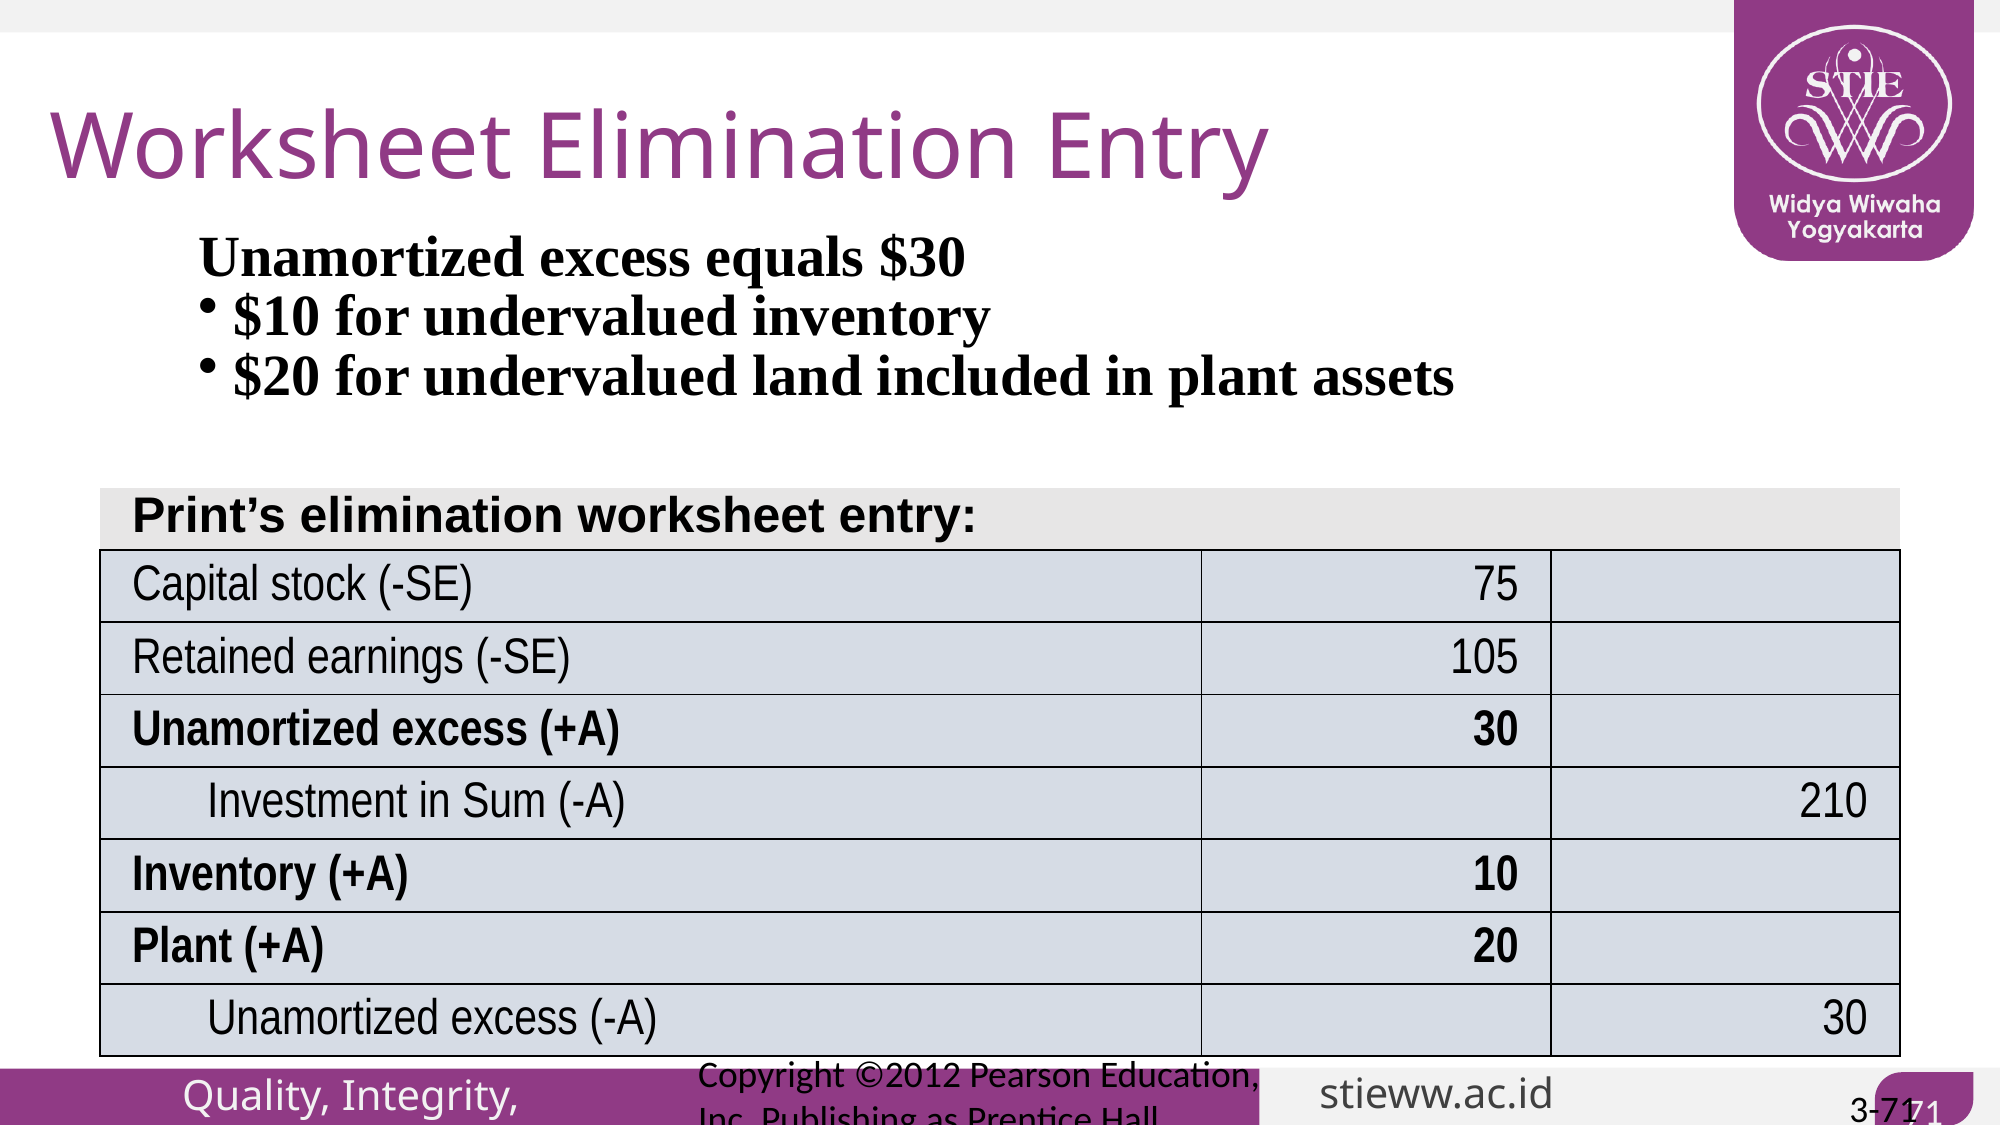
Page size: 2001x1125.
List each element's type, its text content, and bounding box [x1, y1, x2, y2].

table_cell [1552, 623, 1899, 694]
text_box Unamortized excess equals $30 $10 for undervalued inventory $20 for undervalued land included in plant assets [183, 221, 1917, 415]
table_cell Unamortized excess (-A) [101, 985, 1201, 1055]
table_cell 105 [1202, 623, 1550, 694]
table_cell 75 [1202, 551, 1550, 621]
table_cell [1202, 768, 1550, 838]
table_cell [1202, 985, 1550, 1055]
table_cell 20 [1202, 913, 1550, 983]
table_cell Inventory (+A) [101, 840, 1201, 911]
table_cell 10 [1202, 840, 1550, 911]
table_cell [1552, 913, 1899, 983]
table_cell Plant (+A) [101, 913, 1201, 983]
title Worksheet Elimination Entry [34, 66, 1702, 232]
table_cell Investment in Sum (-A) [101, 768, 1201, 838]
table_cell 30 [1202, 695, 1550, 766]
table_cell [1552, 840, 1899, 911]
table_cell [1552, 551, 1899, 621]
table_cell 30 [1552, 985, 1899, 1055]
picture [1734, 0, 1974, 261]
table_cell Retained earnings (-SE) [101, 623, 1201, 694]
table_cell Capital stock (-SE) [101, 551, 1201, 621]
table_cell Unamortized excess (+A) [101, 695, 1201, 766]
footer Copyright ©2012 Pearson Education, Inc. Publishing as Prentice Hall [683, 1042, 1317, 1103]
table_cell [1552, 695, 1899, 766]
table_header Print’s elimination worksheet entry: [100, 488, 1900, 549]
table_cell 210 [1552, 768, 1899, 838]
slide_number 3-71 [1826, 1069, 1955, 1124]
